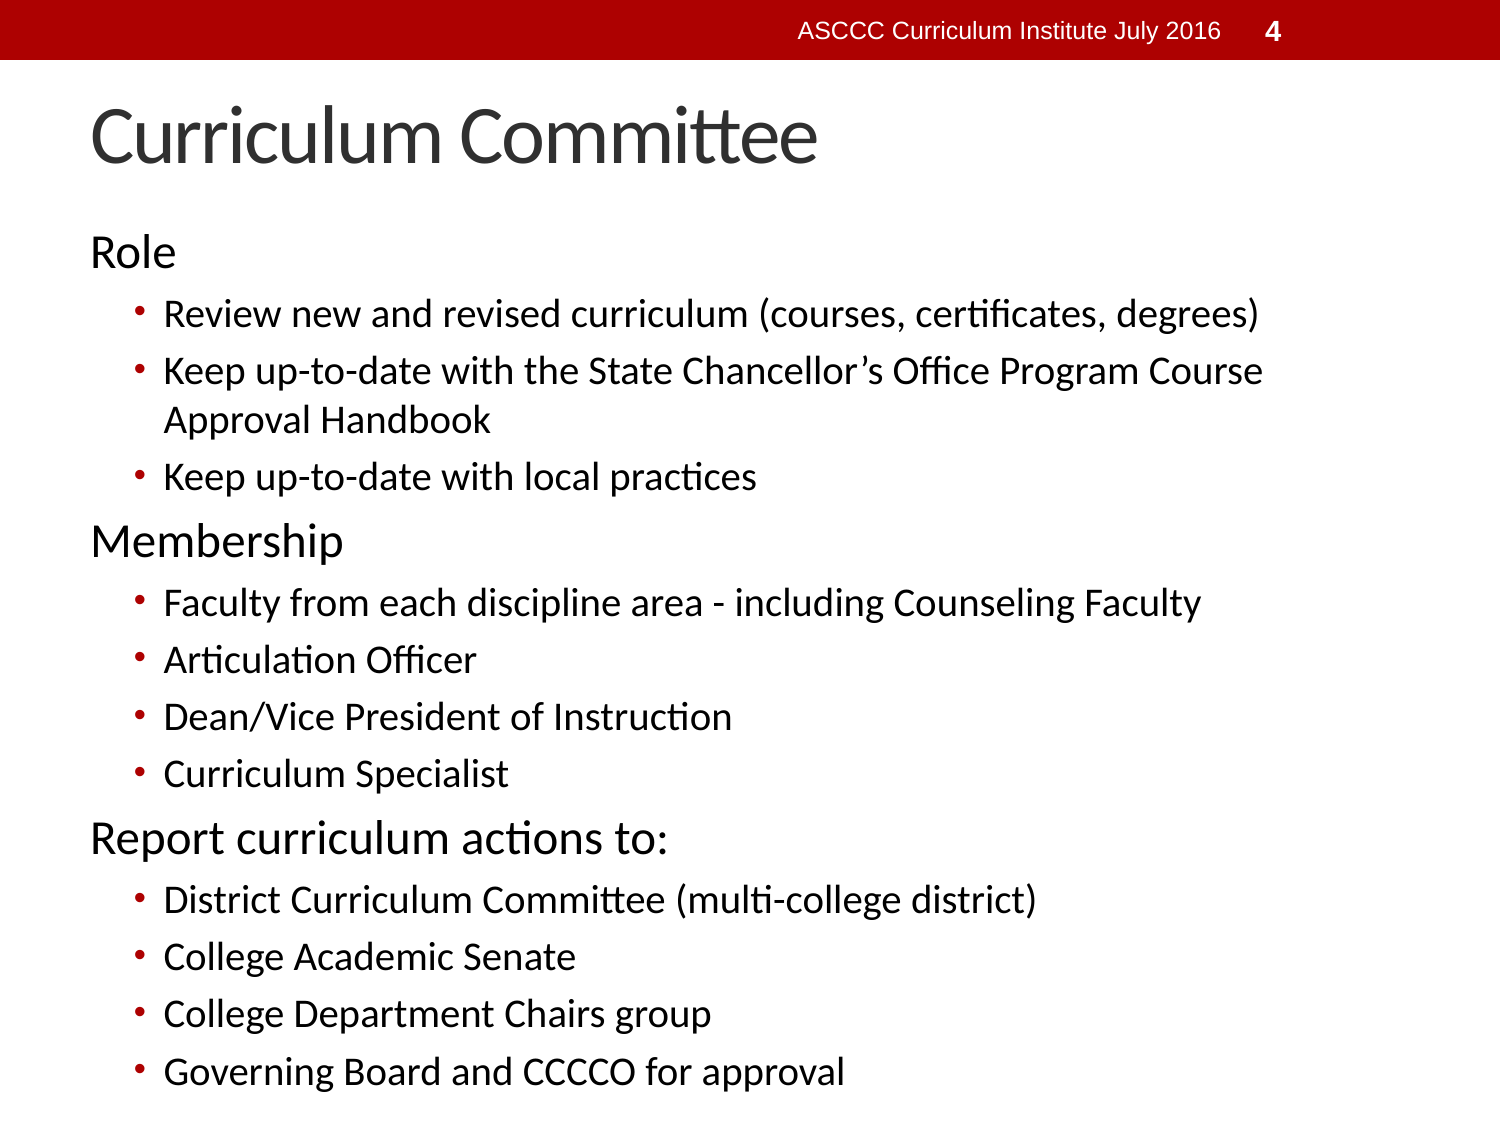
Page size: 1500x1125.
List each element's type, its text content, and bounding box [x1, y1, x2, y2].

list Role Review new and revised curriculum (courses, certificates, degrees) Keep up-to-date with the State Chancellor’s Office Program Course Approval Handbook Keep up-to-date with local practices Membership Faculty from each discipline area - including Counseling Faculty Articulation Officer Dean/Vice President of Instruction Curriculum Specialist Report curriculum actions to: District Curriculum Committee (multi-college district) College Academic Senate College Department Chairs group Governing Board and CCCCO for approval [75, 211, 1425, 1104]
slide_number 4 [1250, 3, 1425, 57]
title Curriculum Committee [75, 49, 1425, 211]
footer ASCCC Curriculum Institute July 2016 [562, 3, 1238, 57]
